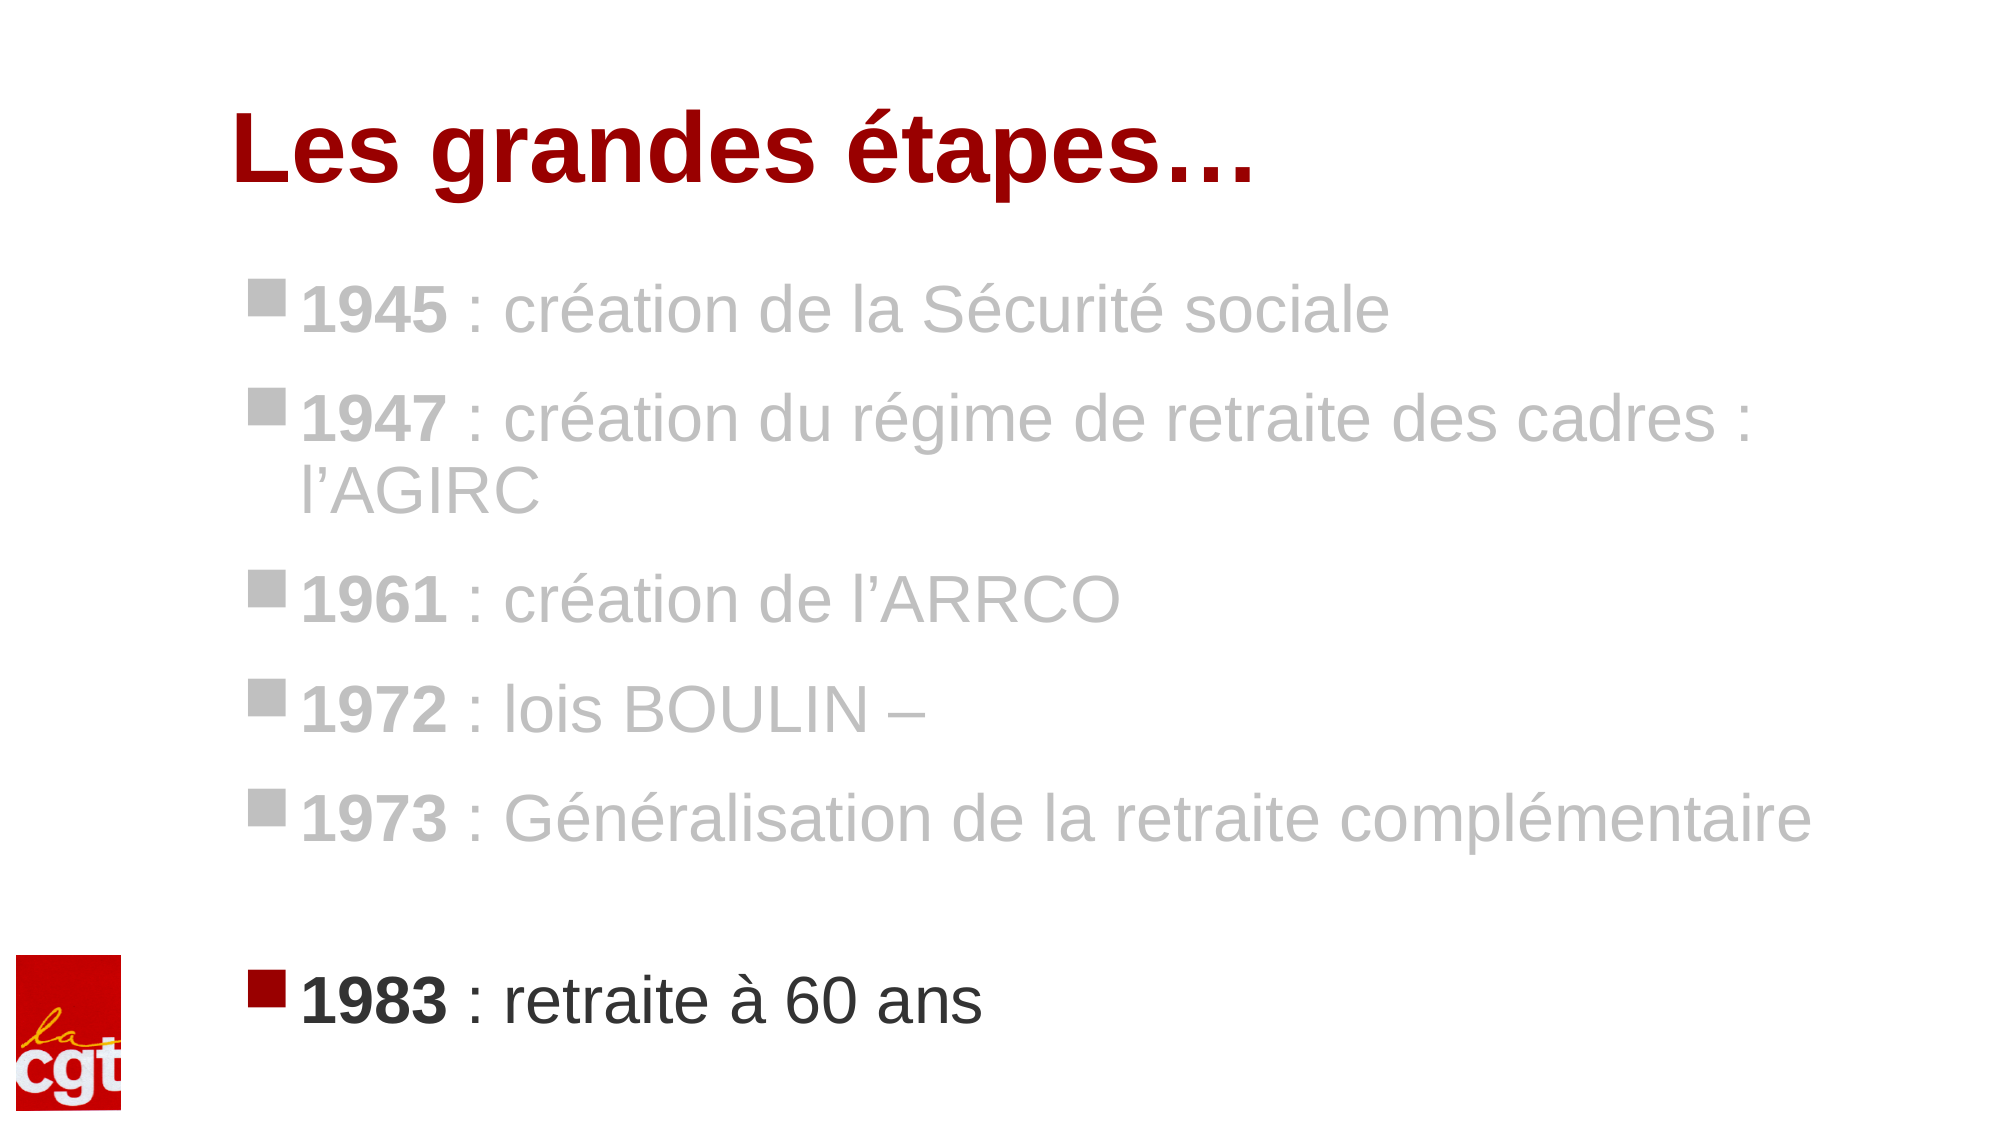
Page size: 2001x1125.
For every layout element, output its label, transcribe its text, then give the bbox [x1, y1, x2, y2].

text_box 1945 : création de la Sécurité sociale 1947 : création du régime de retraite des cadres : l’AGIRC 1961 : création de l’ARRCO 1972 : lois BOULIN – 1973 : Généralisation de la retraite complémentaire 1983 : retraite à 60 ans [226, 267, 1843, 1125]
text_box Les grandes étapes… [215, 30, 1733, 211]
picture [16, 955, 121, 1111]
